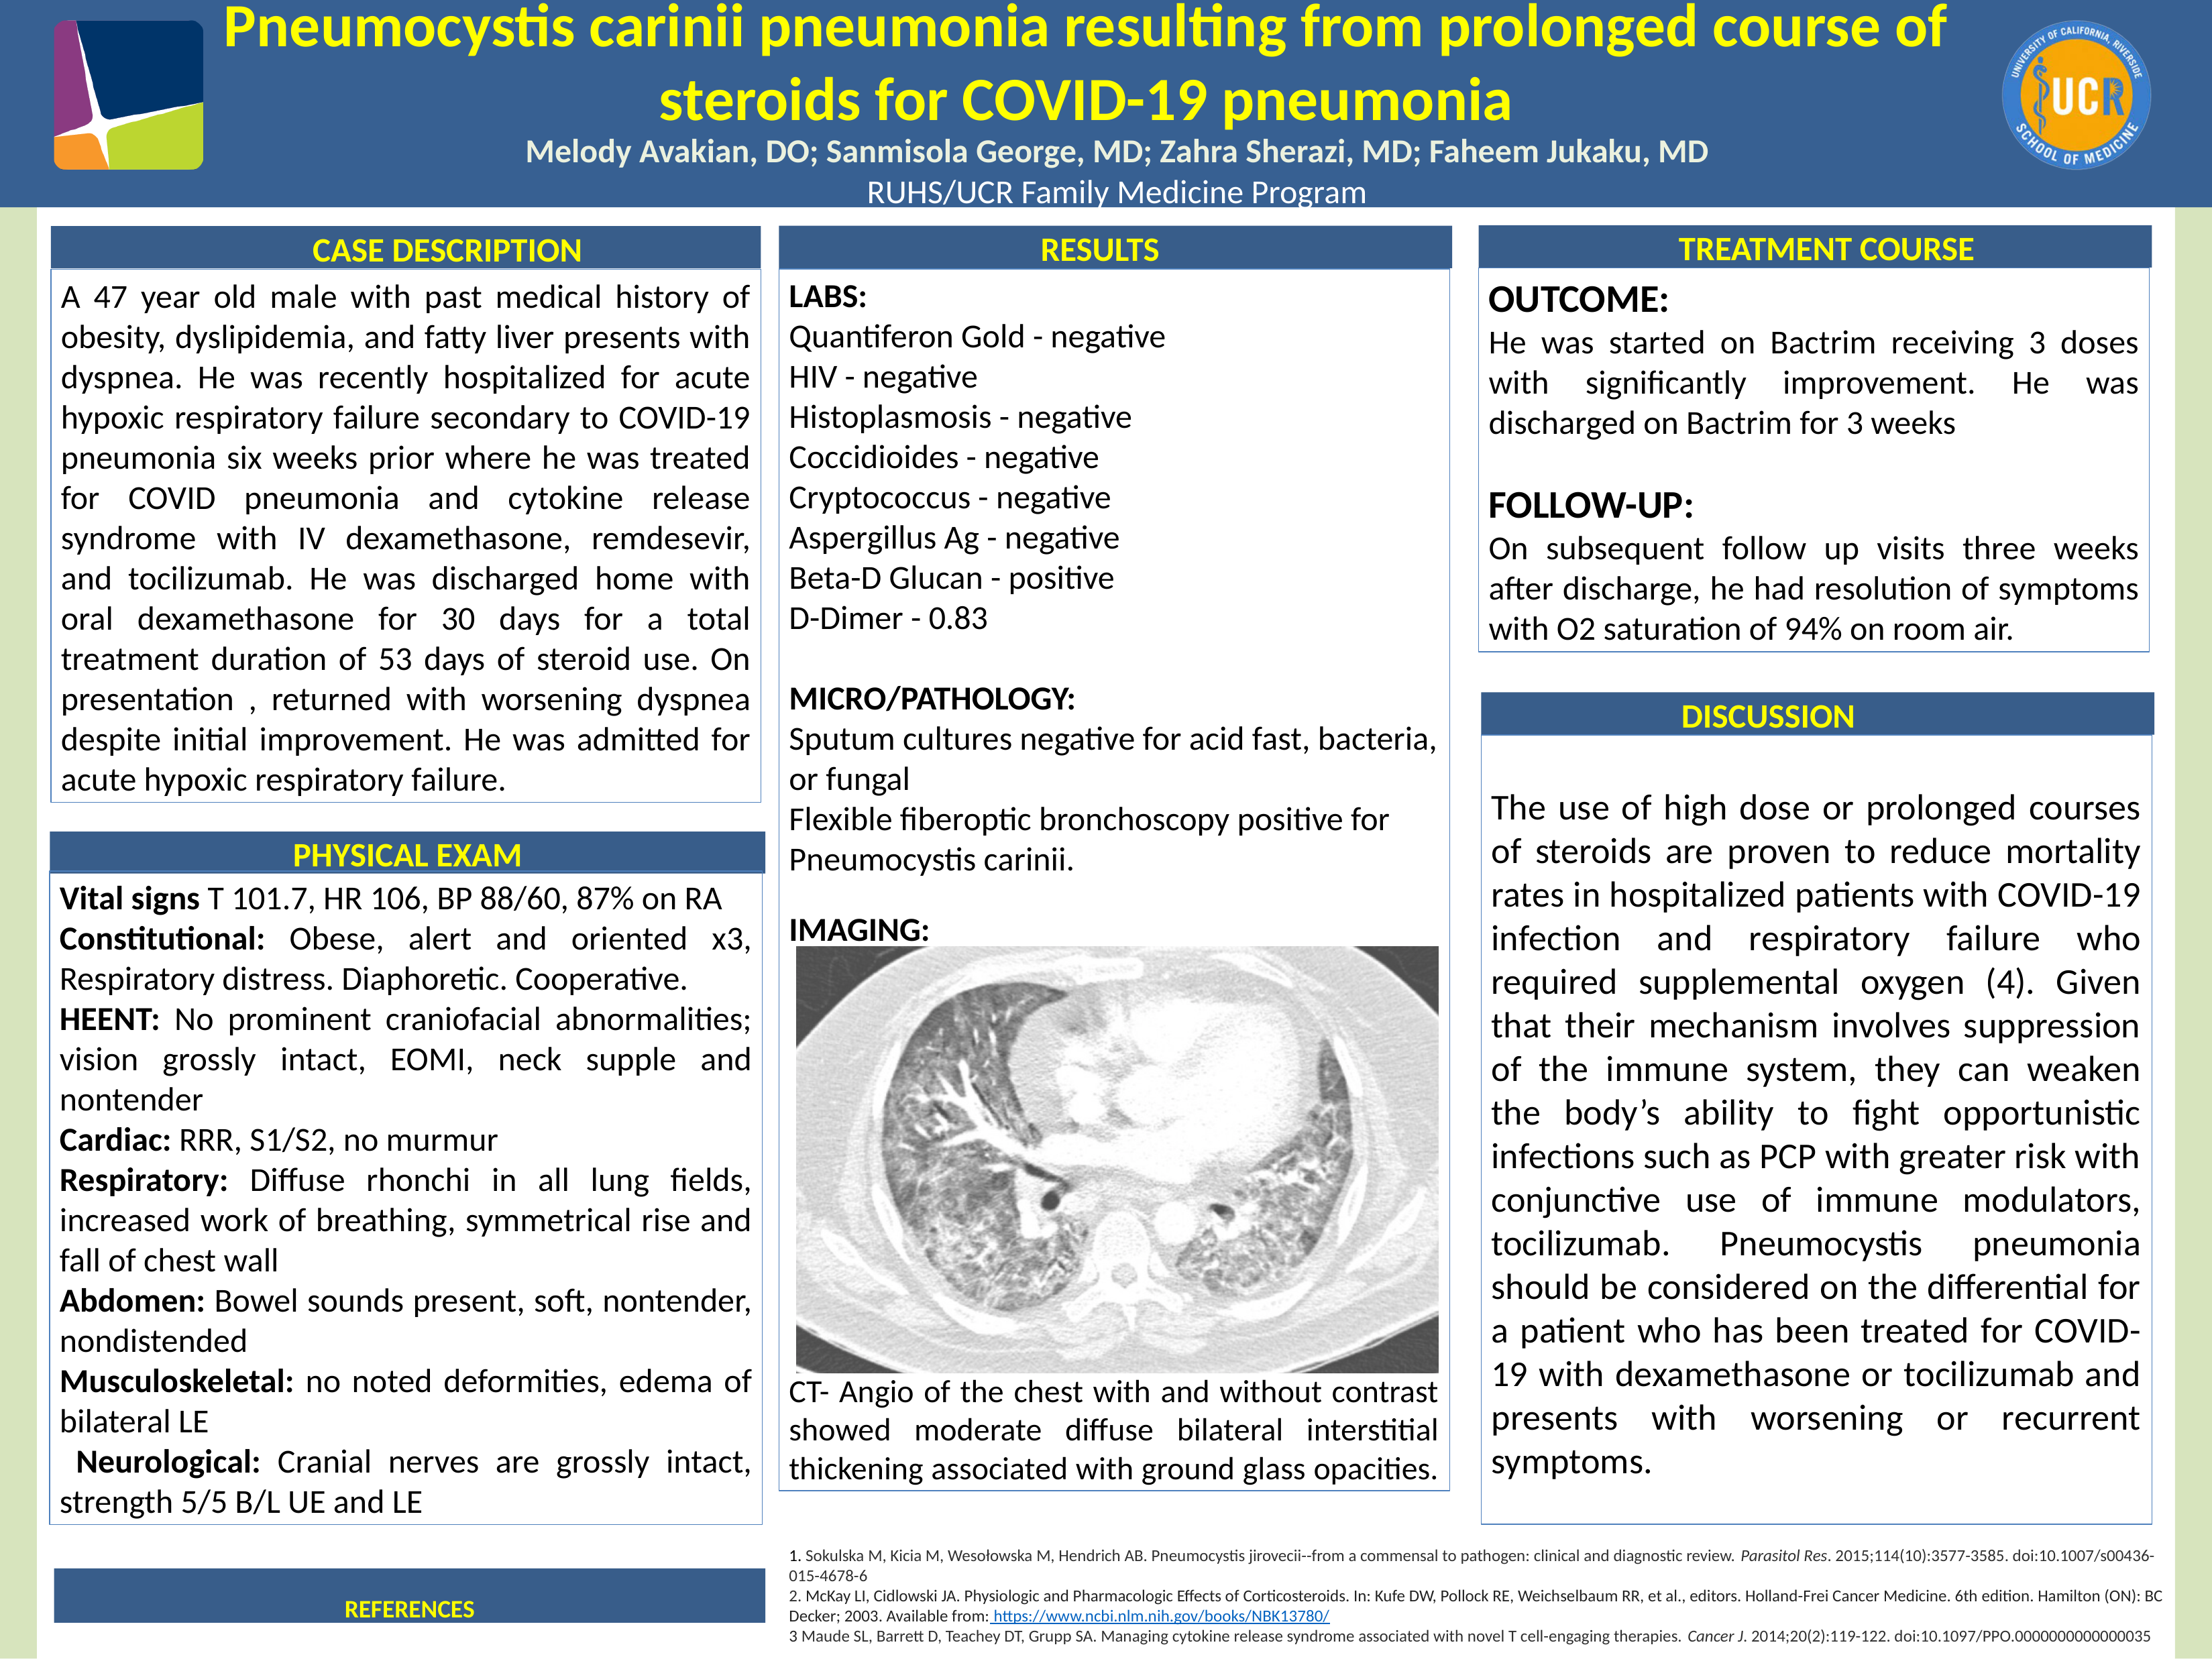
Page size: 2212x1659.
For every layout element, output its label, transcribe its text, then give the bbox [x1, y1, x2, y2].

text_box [49, 832, 766, 1532]
text_box A 47 year old male with past medical history of obesity, dyslipidemia, and fatty liver presents with dyspnea. He was recently hospitalized for acute hypoxic respiratory failure secondary to COVID-19 pneumonia six weeks prior where he was treated for COVID pneumonia and cytokine release syndrome with IV dexamethasone, remdesevir, and tocilizumab. He was discharged home with oral dexamethasone for 30 days for a total treatment duration of 53 days of steroid use. On presentation , returned with worsening dyspnea despite initial improvement. He was admitted for acute hypoxic respiratory failure. [50, 269, 761, 803]
text_box [54, 19, 204, 170]
text_box [1995, 13, 2158, 175]
title Pneumocystis carinii pneumonia resulting from prolonged course of steroids for COVID-19 pneumonia [192, 0, 1979, 262]
text_box Melody Avakian, DO; Sanmisola George, MD; Zahra Sherazi, MD; Faheem Jukaku, MD RUHS/UCR Family Medicine Program [476, 128, 1759, 211]
text_box LABS: Quantiferon Gold - negative HIV - negative Histoplasmosis - negative Coccidioides - negative Cryptococcus - negative Aspergillus Ag - negative Beta-D Glucan - positive D-Dimer - 0.83 MICRO/PATHOLOGY: Sputum cultures negative for acid fast, bacteria, or fungal Flexible fiberoptic bronchoscopy positive for Pneumocystis carinii. IMAGING: CT- Angio of the chest with and without contrast showed moderate diffuse bilateral interstitial thickening associated with ground glass opacities. [779, 268, 1450, 1491]
text_box OUTCOME: He was started on Bactrim receiving 3 doses with significantly improvement. He was discharged on Bactrim for 3 weeks FOLLOW-UP: On subsequent follow up visits three weeks after discharge, he had resolution of symptoms with O2 saturation of 94% on room air. [1478, 268, 2150, 652]
text_box REFERENCES [54, 1568, 766, 1623]
picture [796, 946, 1439, 1374]
text_box CASE DESCRIPTION [50, 226, 761, 269]
text_box RESULTS [779, 225, 1453, 268]
text_box 1. Sokulska M, Kicia M, Wesołowska M, Hendrich AB. Pneumocystis jirovecii--from a commensal to pathogen: clinical and diagnostic review. Parasitol Res. 2015;114(10):3577-3585. doi:10.1007/s00436-015-4678-6 2. McKay LI, Cidlowski JA. Physiologic and Pharmacologic Effects of Corticosteroids. In: Kufe DW, Pollock RE, Weichselbaum RR, et al., editors. Holland-Frei Cancer Medicine. 6th edition. Hamilton (ON): BC Decker; 2003. Available from: https://www.ncbi.nlm.nih.gov/books/NBK13780/ 3 Maude SL, Barrett D, Teachey DT, Grupp SA. Managing cytokine release syndrome associated with novel T cell-engaging therapies. Cancer J. 2014;20(2):119-122. doi:10.1097/PPO.0000000000000035 [779, 1534, 2179, 1656]
text_box The use of high dose or prolonged courses of steroids are proven to reduce mortality rates in hospitalized patients with COVID-19 infection and respiratory failure who required supplemental oxygen (4). Given that their mechanism involves suppression of the immune system, they can weaken the body’s ability to fight opportunistic infections such as PCP with greater risk with conjunctive use of immune modulators, tocilizumab. Pneumocystis pneumonia should be considered on the differential for a patient who has been treated for COVID-19 with dexamethasone or tocilizumab and presents with worsening or recurrent symptoms. [1481, 735, 2152, 1524]
text_box TREATMENT COURSE [1478, 225, 2152, 268]
text_box DISCUSSION [1481, 692, 2155, 735]
